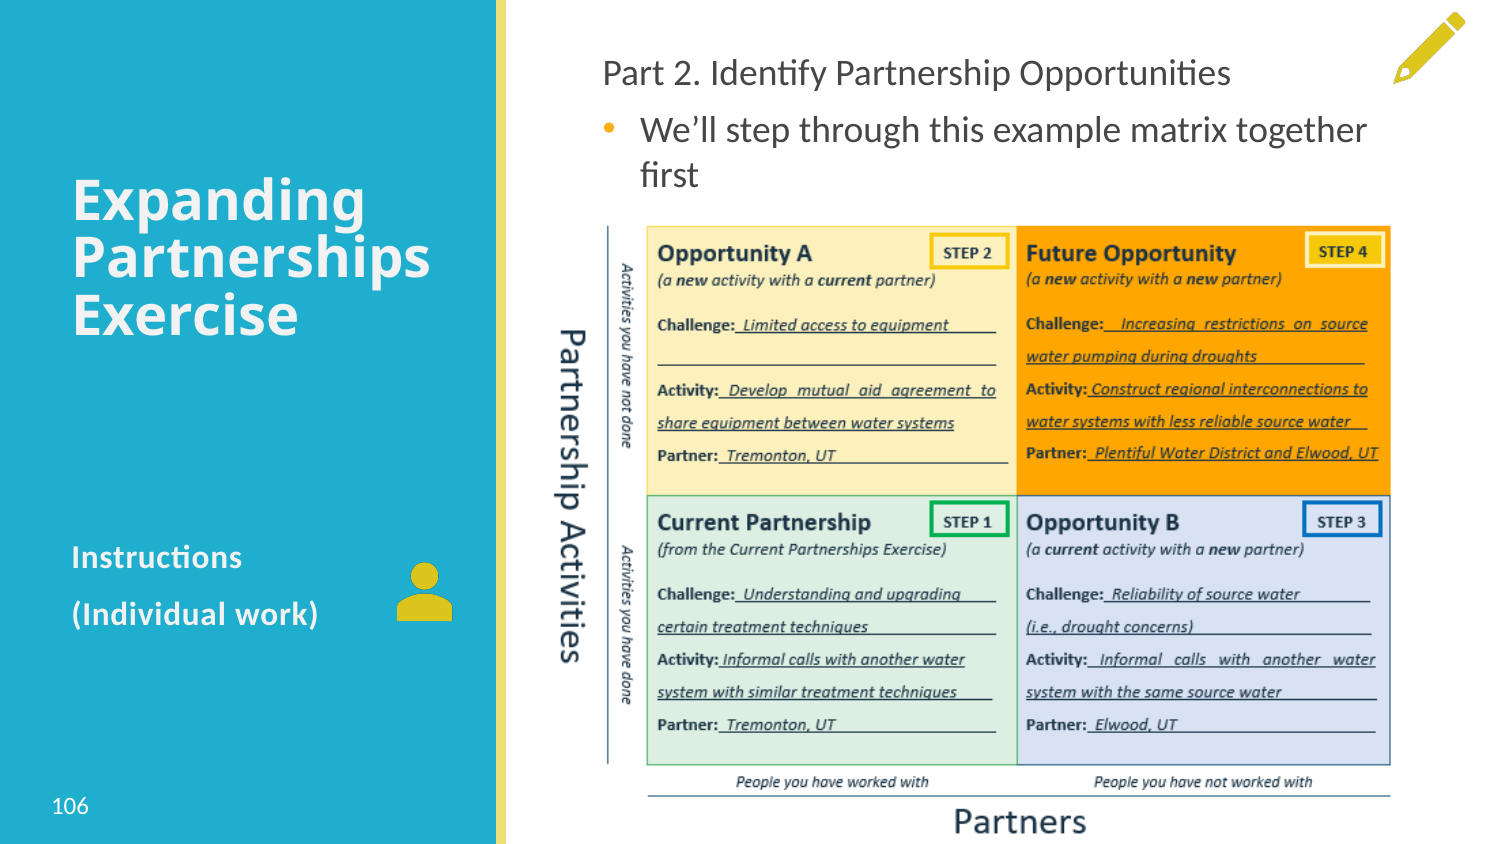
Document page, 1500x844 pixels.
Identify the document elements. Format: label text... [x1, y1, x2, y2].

picture [545, 218, 1407, 844]
title Expanding Partnerships Exercise [56, 73, 451, 355]
picture [1386, 5, 1472, 91]
slide_number 106 [16, 782, 124, 828]
picture [383, 550, 466, 633]
list Instructions (Individual work) [56, 532, 451, 780]
list Part 2. Identify Partnership Opportunities We’ll step through this example matrix together first [587, 40, 1430, 717]
